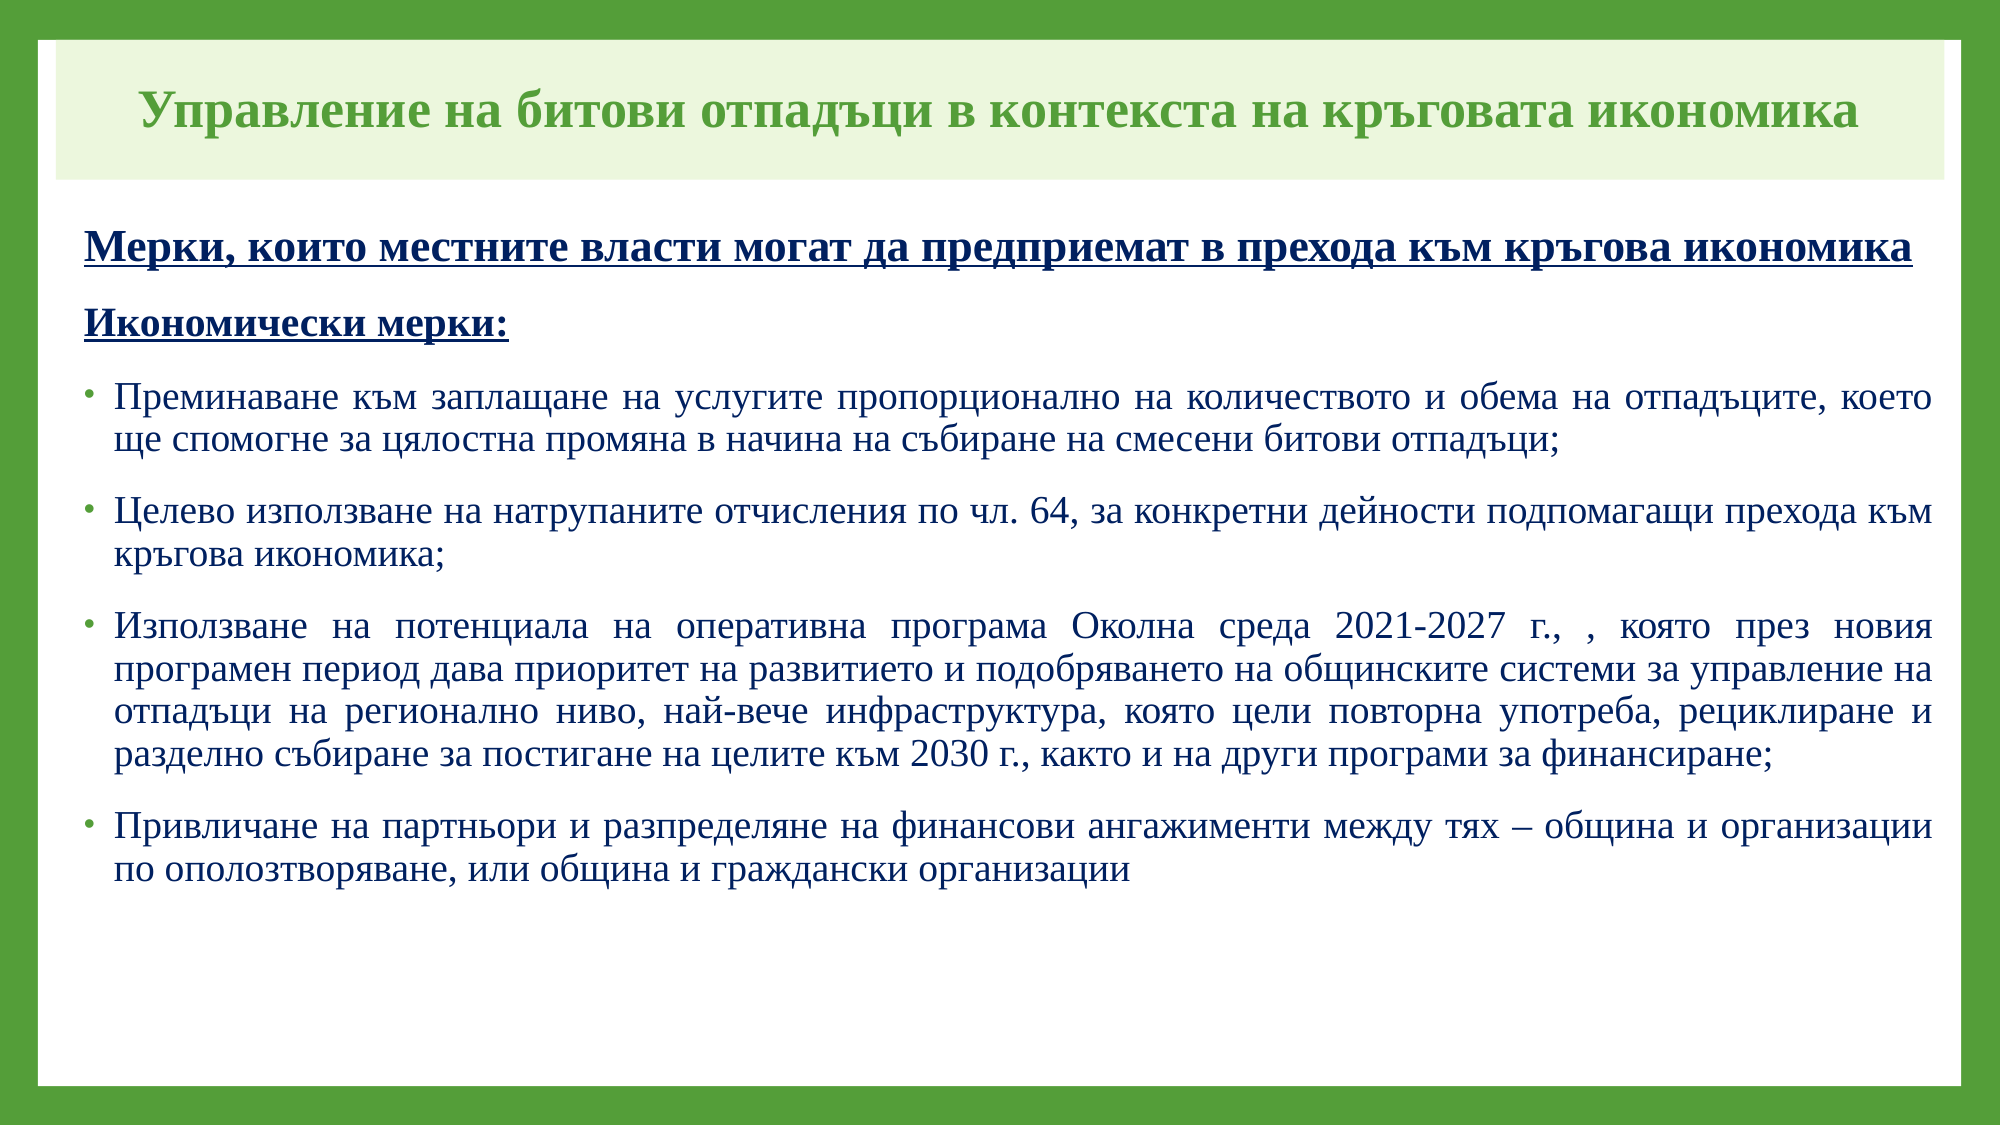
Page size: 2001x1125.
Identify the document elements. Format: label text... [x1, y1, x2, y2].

title Управление на битови отпадъци в контекста на кръговата икономика [55, 39, 1945, 180]
list Мерки, които местните власти могат да предприемат в прехода към кръгова икономика Икономически мерки: Преминаване към заплащане на услугите пропорционално на количеството и обема на отпадъците, което ще спомогне за цялостна промяна в начина на събиране на смесени битови отпадъци; Целево използване на натрупаните отчисления по чл. 64, за конкретни дейности подпомагащи прехода към кръгова икономика; Използване на потенциала на оперативна програма Околна среда 2021-2027 г., , която през новия програмен период дава приоритет на развитието и подобряването на общинските системи за управление на отпадъци на регионално ниво, най-вече инфраструктура, която цели повторна употреба, рециклиране и разделно събиране за постигане на целите към 2030 г., както и на други програми за финансиране; Привличане на партньори и разпределяне на финансови ангажименти между тях – община и организации по ополозтворяване, или община и граждански организации [61, 214, 1950, 1072]
